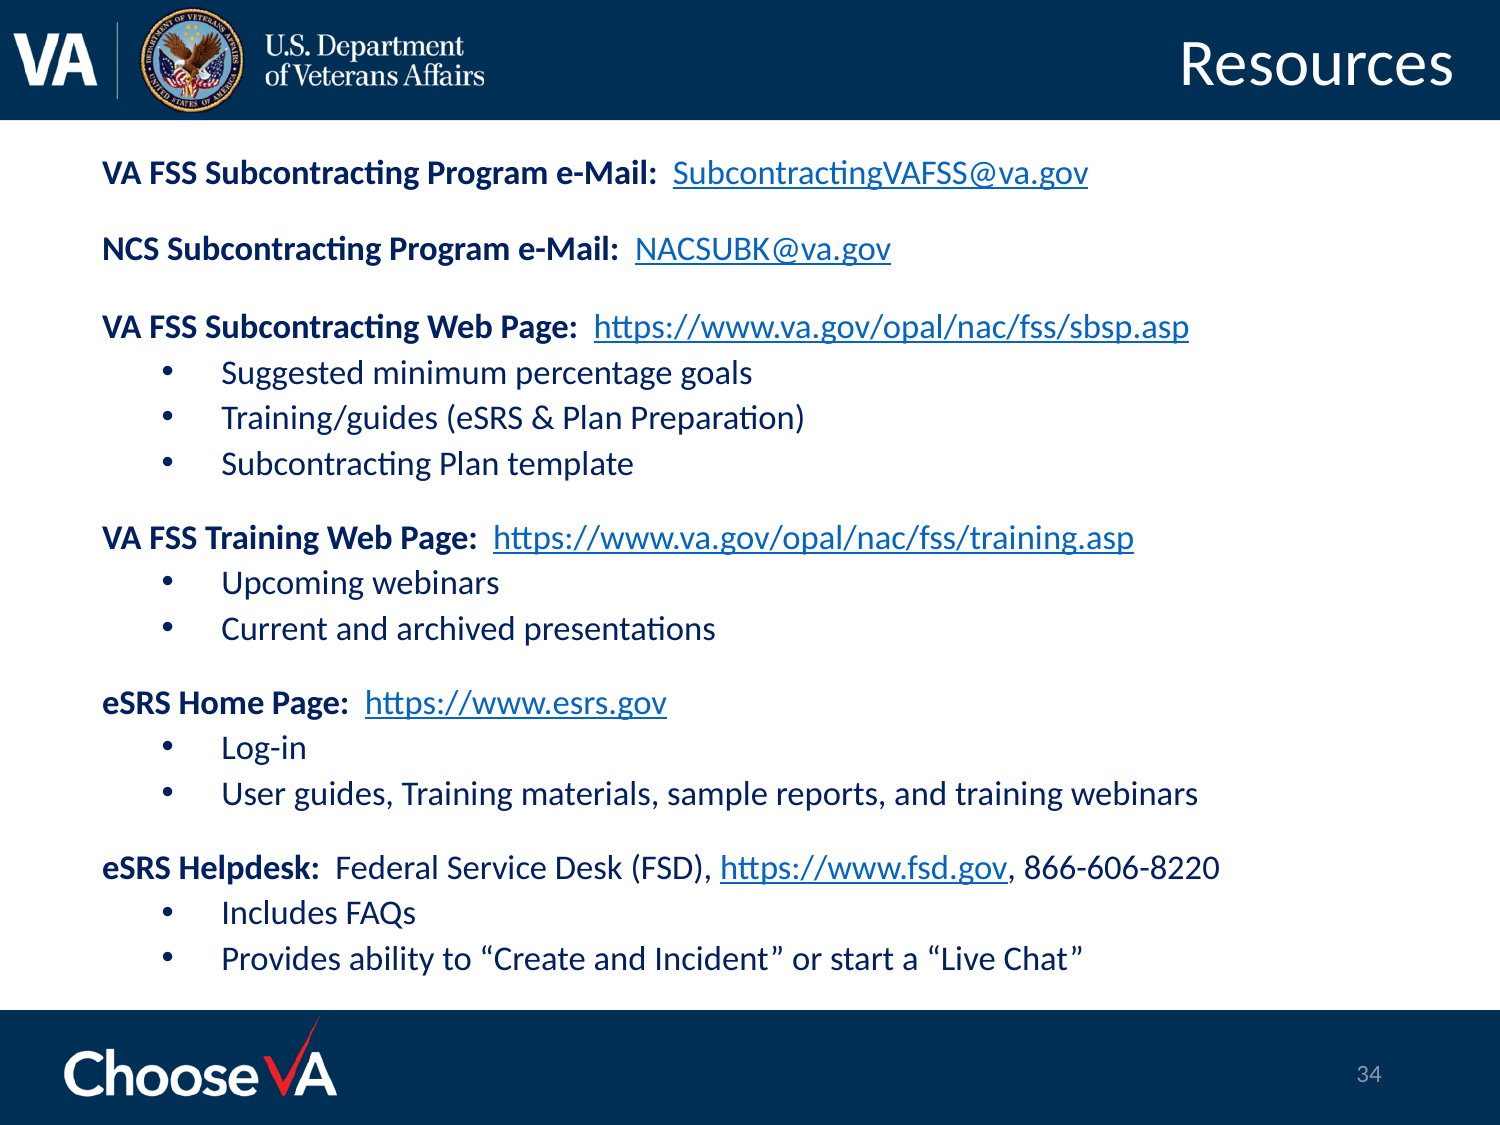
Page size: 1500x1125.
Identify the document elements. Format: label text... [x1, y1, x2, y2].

picture [13, 7, 387, 113]
title Resources [387, 6, 1500, 122]
picture [62, 1014, 337, 1111]
slide_number 34 [1059, 1042, 1397, 1103]
list VA FSS Subcontracting Program e-Mail: SubcontractingVAFSS@va.gov NCS Subcontracting Program e-Mail: NACSUBK@va.gov VA FSS Subcontracting Web Page: https://www.va.gov/opal/nac/fss/sbsp.asp Suggested minimum percentage goals Training/guides (eSRS & Plan Preparation) Subcontracting Plan template VA FSS Training Web Page: https://www.va.gov/opal/nac/fss/training.asp Upcoming webinars Current and archived presentations eSRS Home Page: https://www.esrs.gov Log-in User guides, Training materials, sample reports, and training webinars eSRS Helpdesk: Federal Service Desk (FSD), https://www.fsd.gov, 866-606-8220 Includes FAQs Provides ability to “Create and Incident” or start a “Live Chat” [86, 134, 1413, 991]
